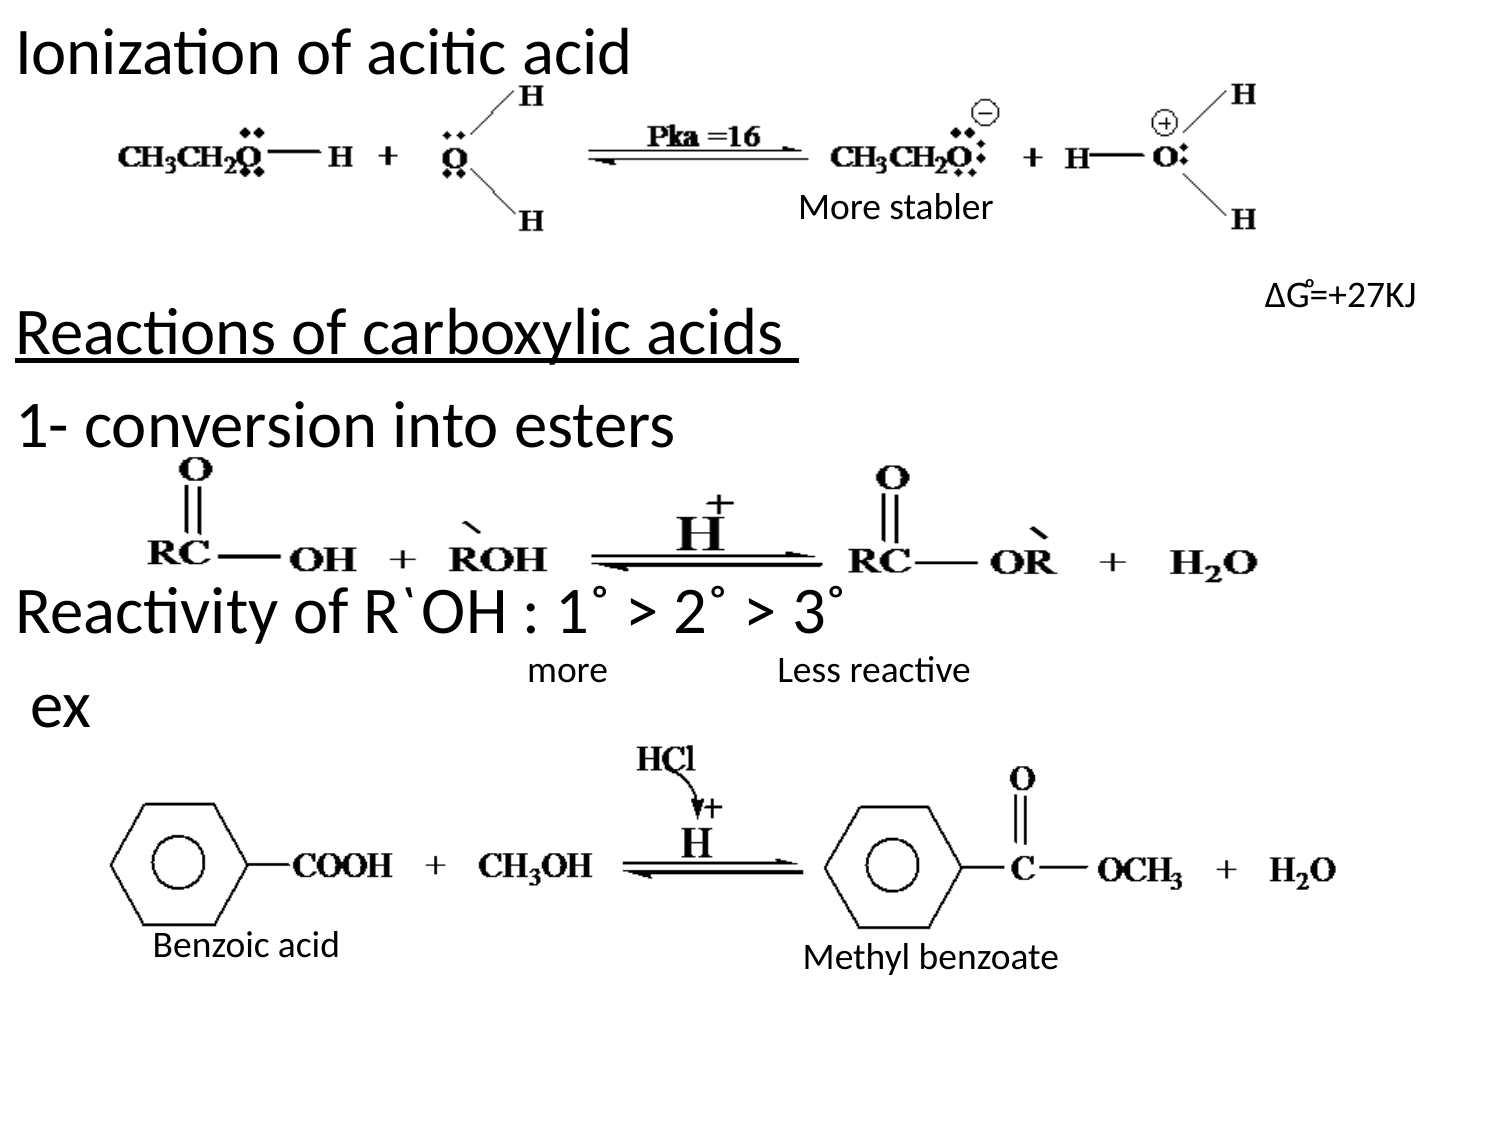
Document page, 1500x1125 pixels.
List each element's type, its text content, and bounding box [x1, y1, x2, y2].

picture [99, 737, 1340, 939]
list Ionization of acitic acid Reactions of carboxylic acids 1- conversion into esters Reactivity of R`OH : 1˚ > 2˚ > 3˚ ex [0, 0, 1500, 1088]
text_box Benzoic acid [112, 947, 513, 973]
picture [112, 74, 1263, 238]
text_box Methyl benzoate [762, 947, 1125, 985]
text_box ΔGͦ=+27KJ [1250, 262, 1500, 323]
text_box more [512, 637, 663, 698]
picture [137, 449, 1263, 588]
text_box Less reactive [762, 637, 1100, 698]
